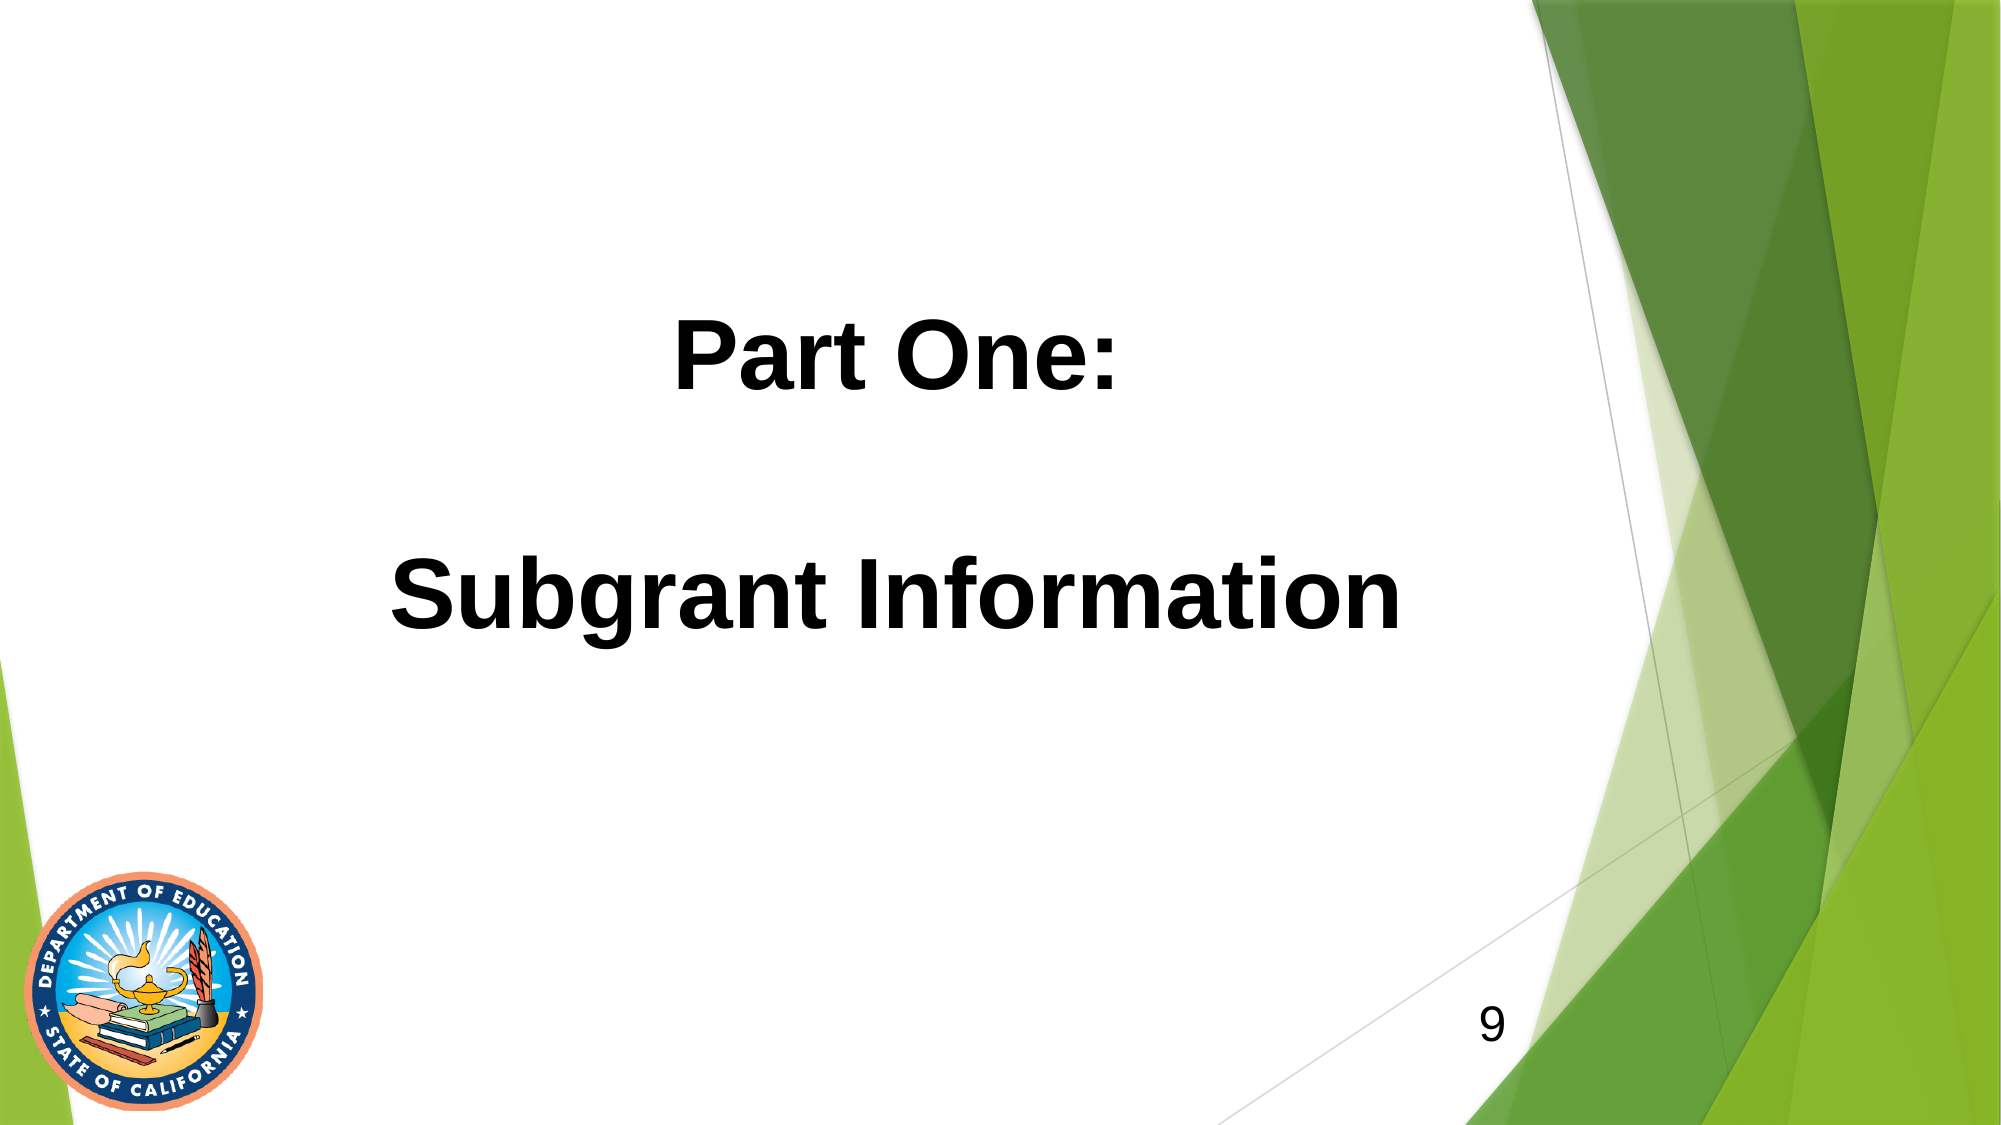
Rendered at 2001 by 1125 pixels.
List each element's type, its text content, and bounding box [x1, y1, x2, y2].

slide_number 9 [1409, 991, 1522, 1051]
title Part One: Subgrant Information [17, 281, 1778, 875]
picture [24, 875, 263, 1111]
